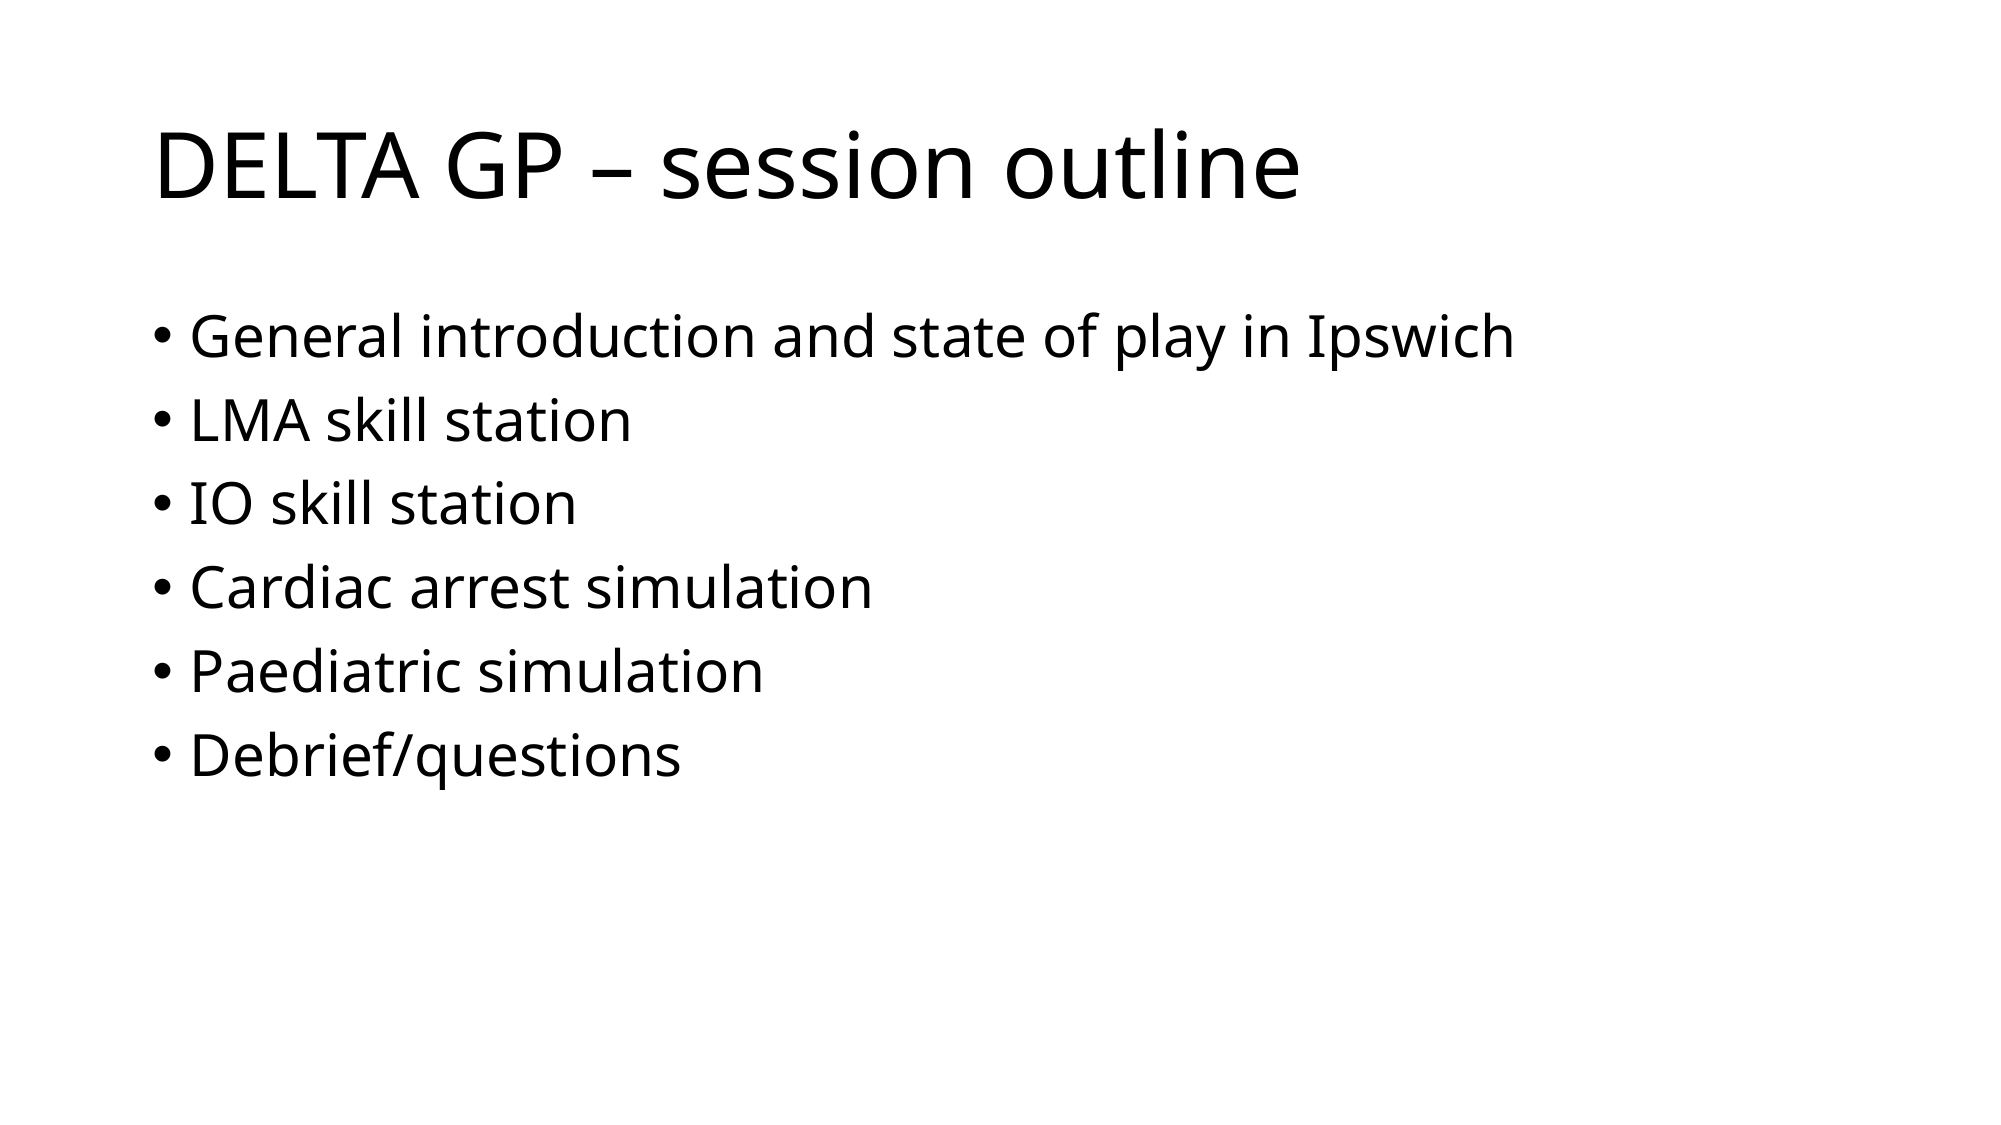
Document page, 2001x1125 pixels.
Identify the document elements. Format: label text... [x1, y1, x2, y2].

list General introduction and state of play in Ipswich LMA skill station IO skill station Cardiac arrest simulation Paediatric simulation Debrief/questions [137, 299, 1863, 1014]
title DELTA GP – session outline [137, 59, 1863, 278]
